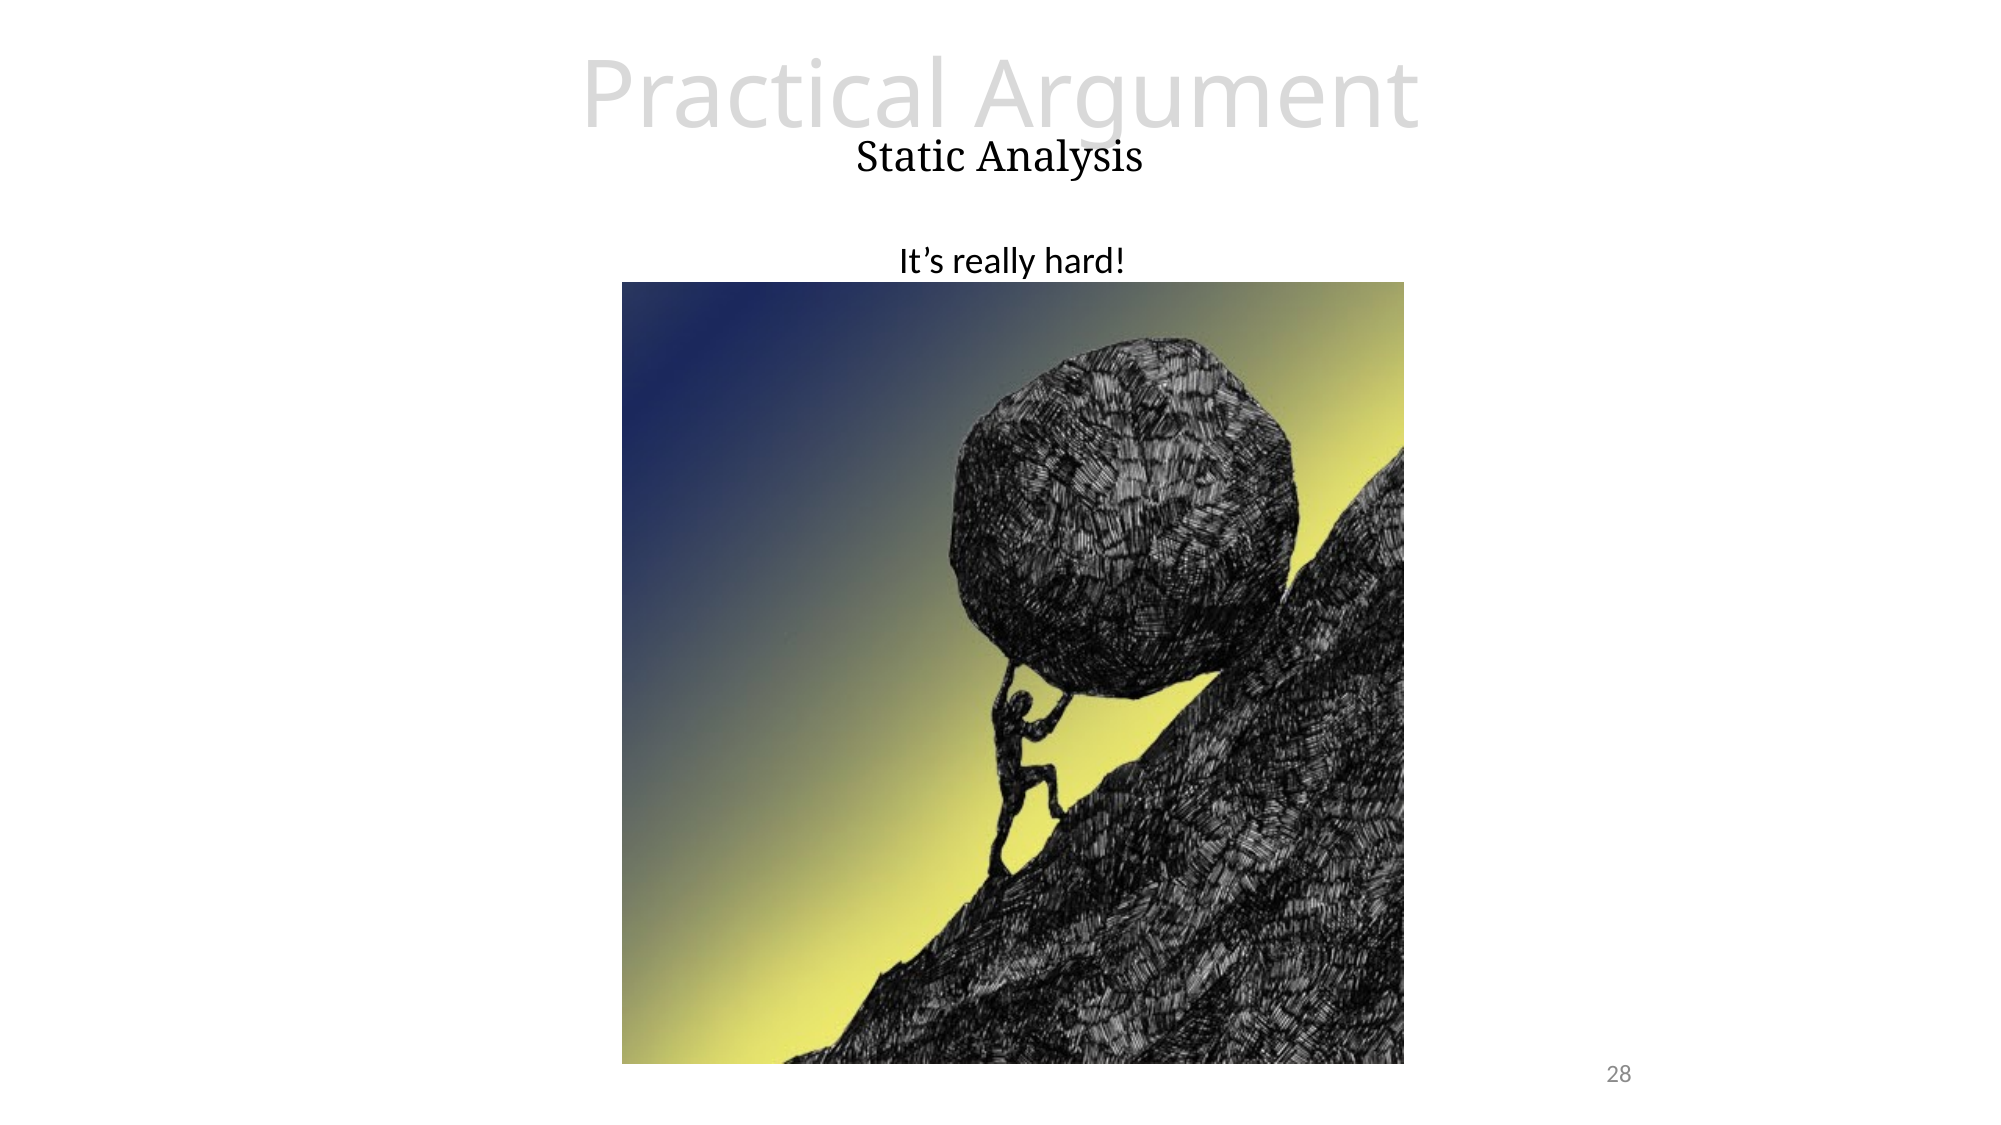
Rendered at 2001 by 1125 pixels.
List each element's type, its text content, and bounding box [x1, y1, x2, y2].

title Practical Argument Static Analysis [353, 13, 1647, 231]
picture [622, 282, 1404, 1064]
text_box It’s really hard! [884, 228, 1142, 282]
slide_number 28 [1309, 1042, 1647, 1103]
